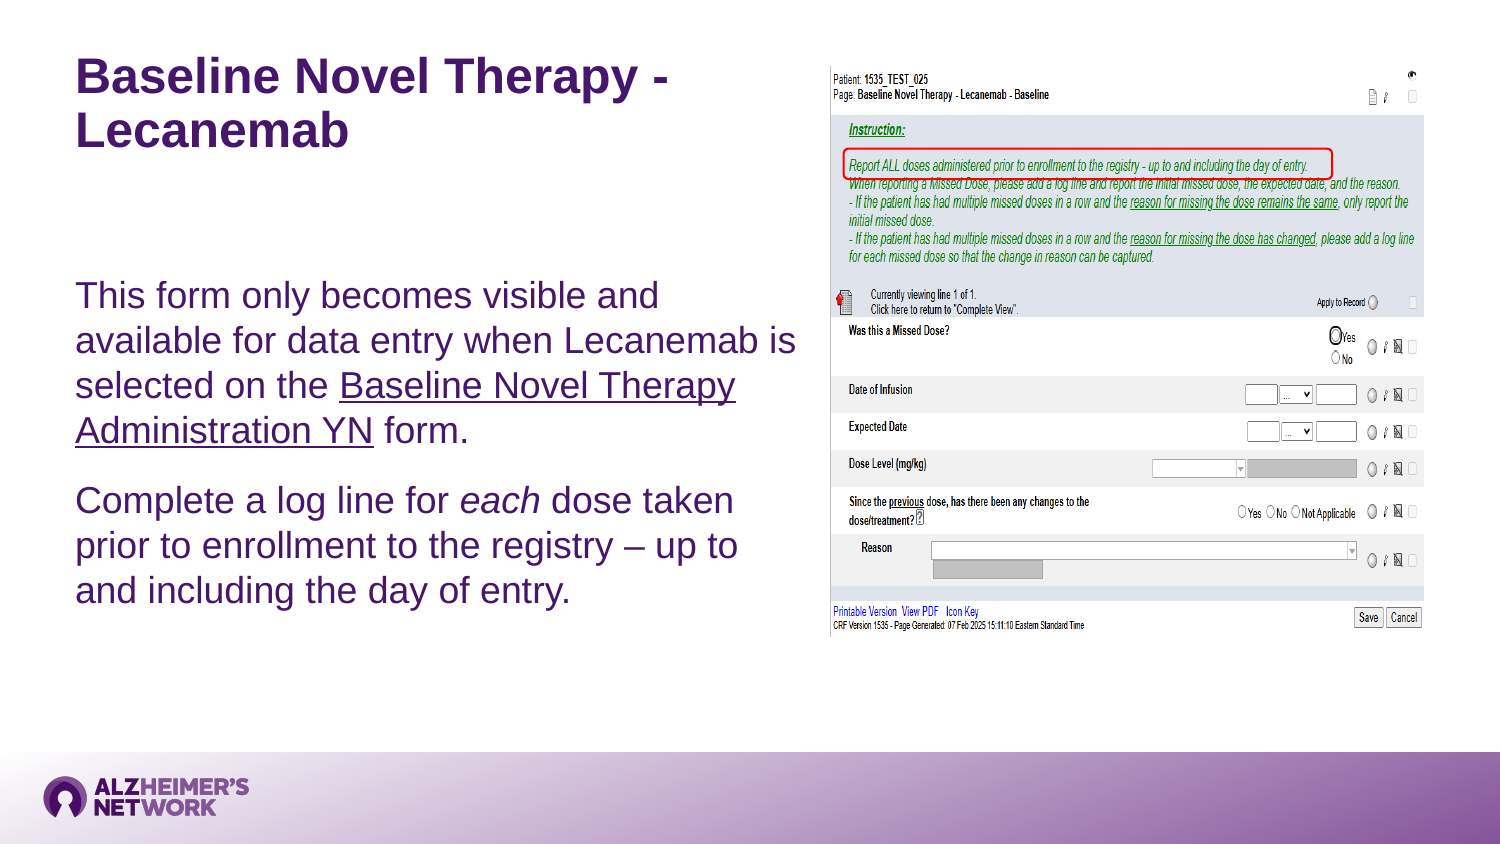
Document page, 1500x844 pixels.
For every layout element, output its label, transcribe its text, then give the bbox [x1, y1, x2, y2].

list This form only becomes visible and available for data entry when Lecanemab is selected on the Baseline Novel Therapy Administration YN form. Complete a log line for each dose taken prior to enrollment to the registry – up to and including the day of entry. [75, 271, 800, 712]
picture [35, 768, 258, 829]
picture [829, 54, 1425, 716]
list Baseline Novel Therapy - Lecanemab [75, 50, 800, 250]
